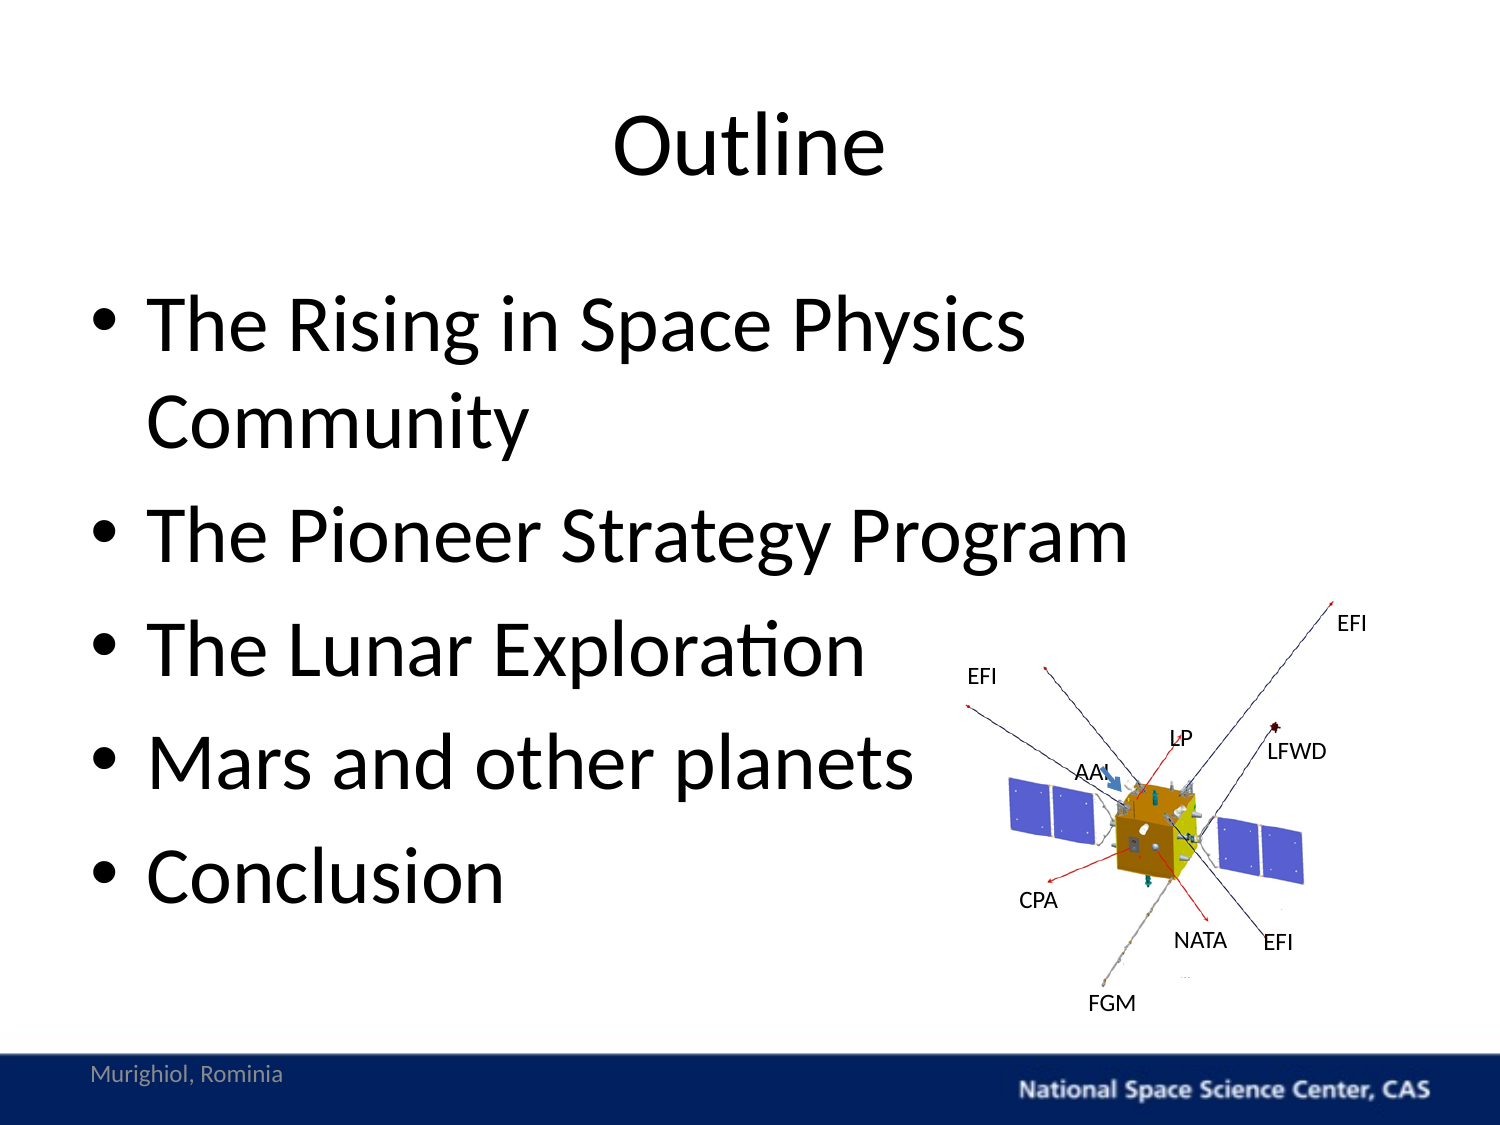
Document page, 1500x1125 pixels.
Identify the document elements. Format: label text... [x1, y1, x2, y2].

picture [0, 0, 1500, 1125]
title Outline [75, 45, 1425, 233]
slide_number Murighiol, Rominia [75, 1042, 425, 1103]
list The Rising in Space Physics Community The Pioneer Strategy Program The Lunar Exploration Mars and other planets Conclusion [75, 262, 1425, 1005]
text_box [950, 598, 1426, 1006]
